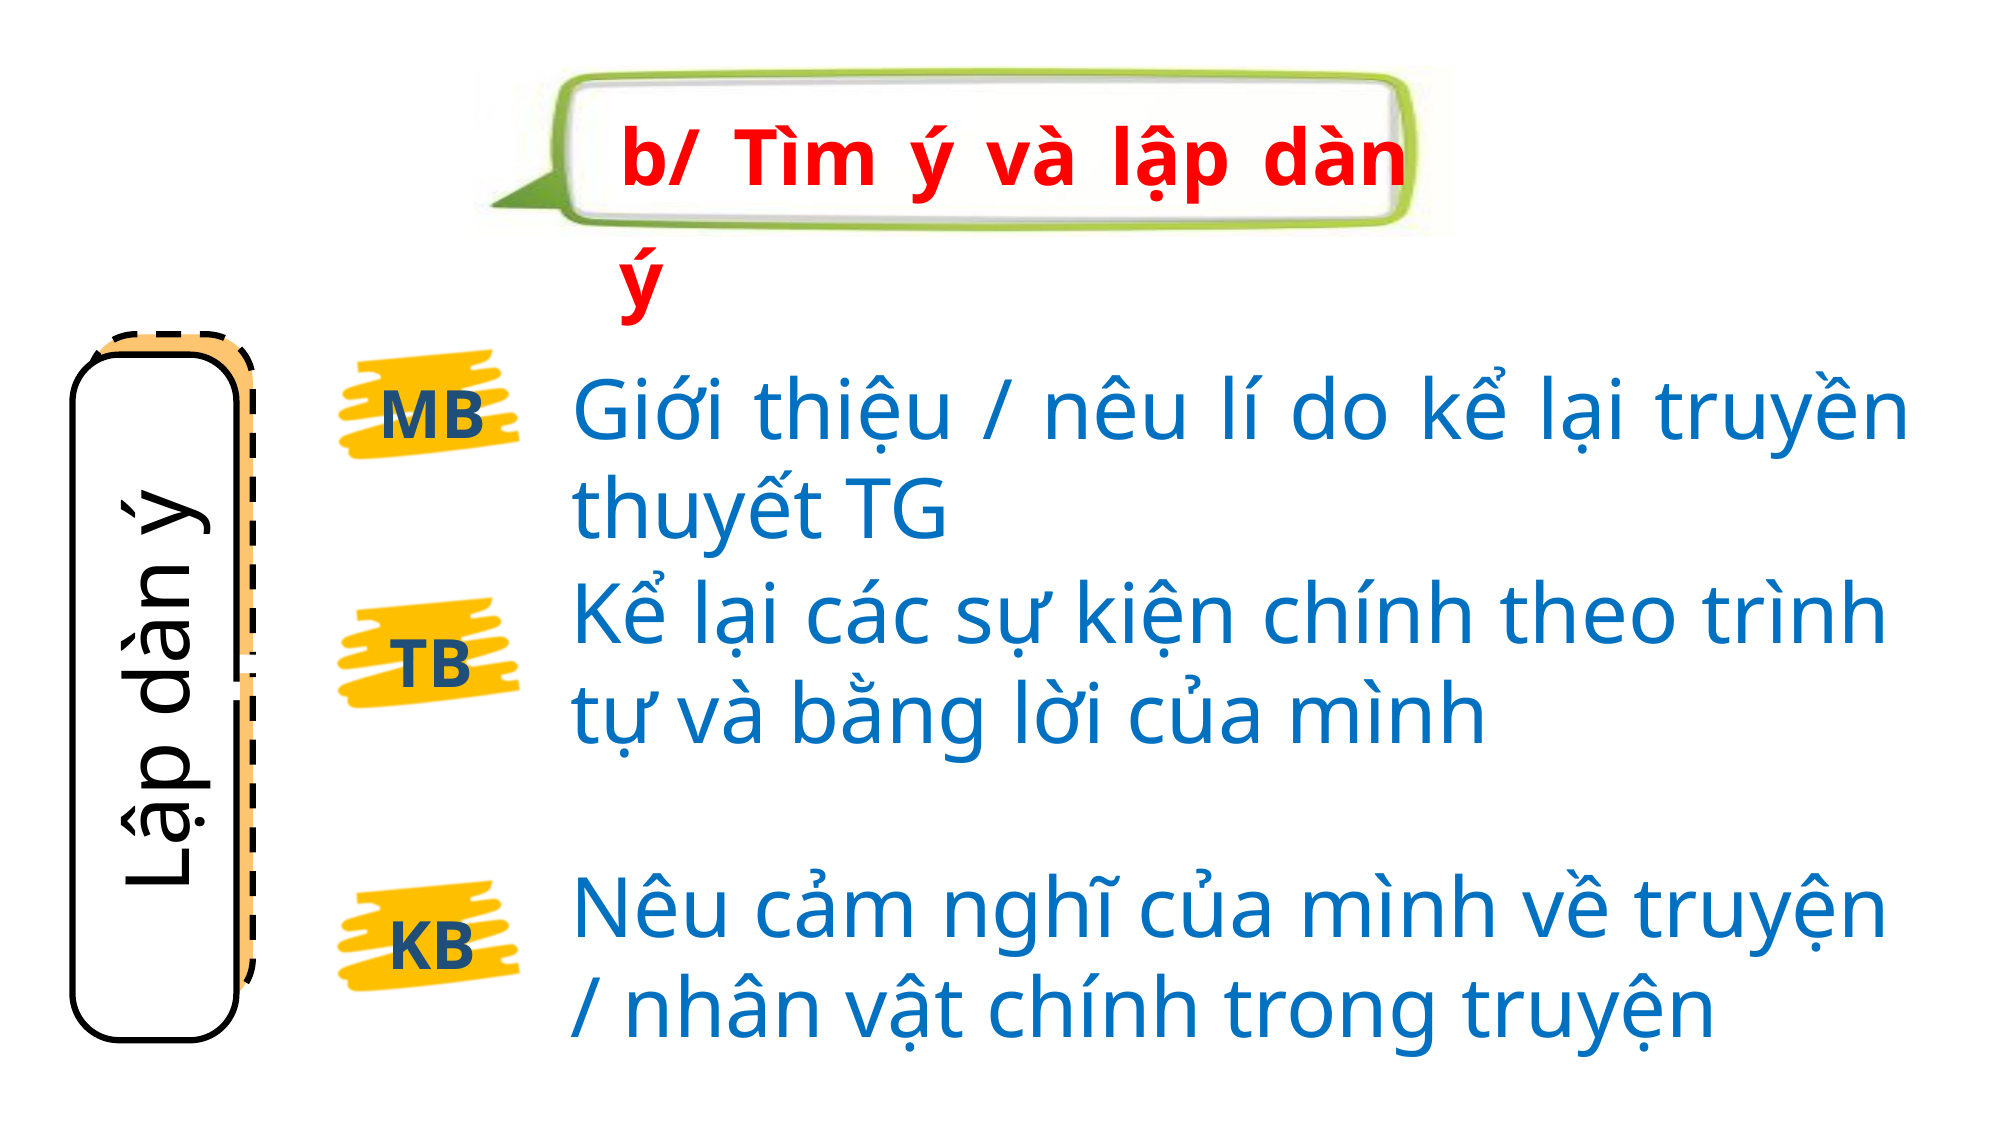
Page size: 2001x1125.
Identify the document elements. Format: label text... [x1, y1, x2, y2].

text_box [343, 846, 1907, 1064]
picture [474, 66, 1454, 237]
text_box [343, 552, 1907, 770]
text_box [344, 344, 1929, 465]
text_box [0, 597, 516, 778]
text_box b/ Tìm ý và lập dàn ý [593, 237, 1438, 337]
text_box Lập dàn ý [92, 778, 215, 909]
text_box Lập dàn ý [92, 475, 215, 597]
